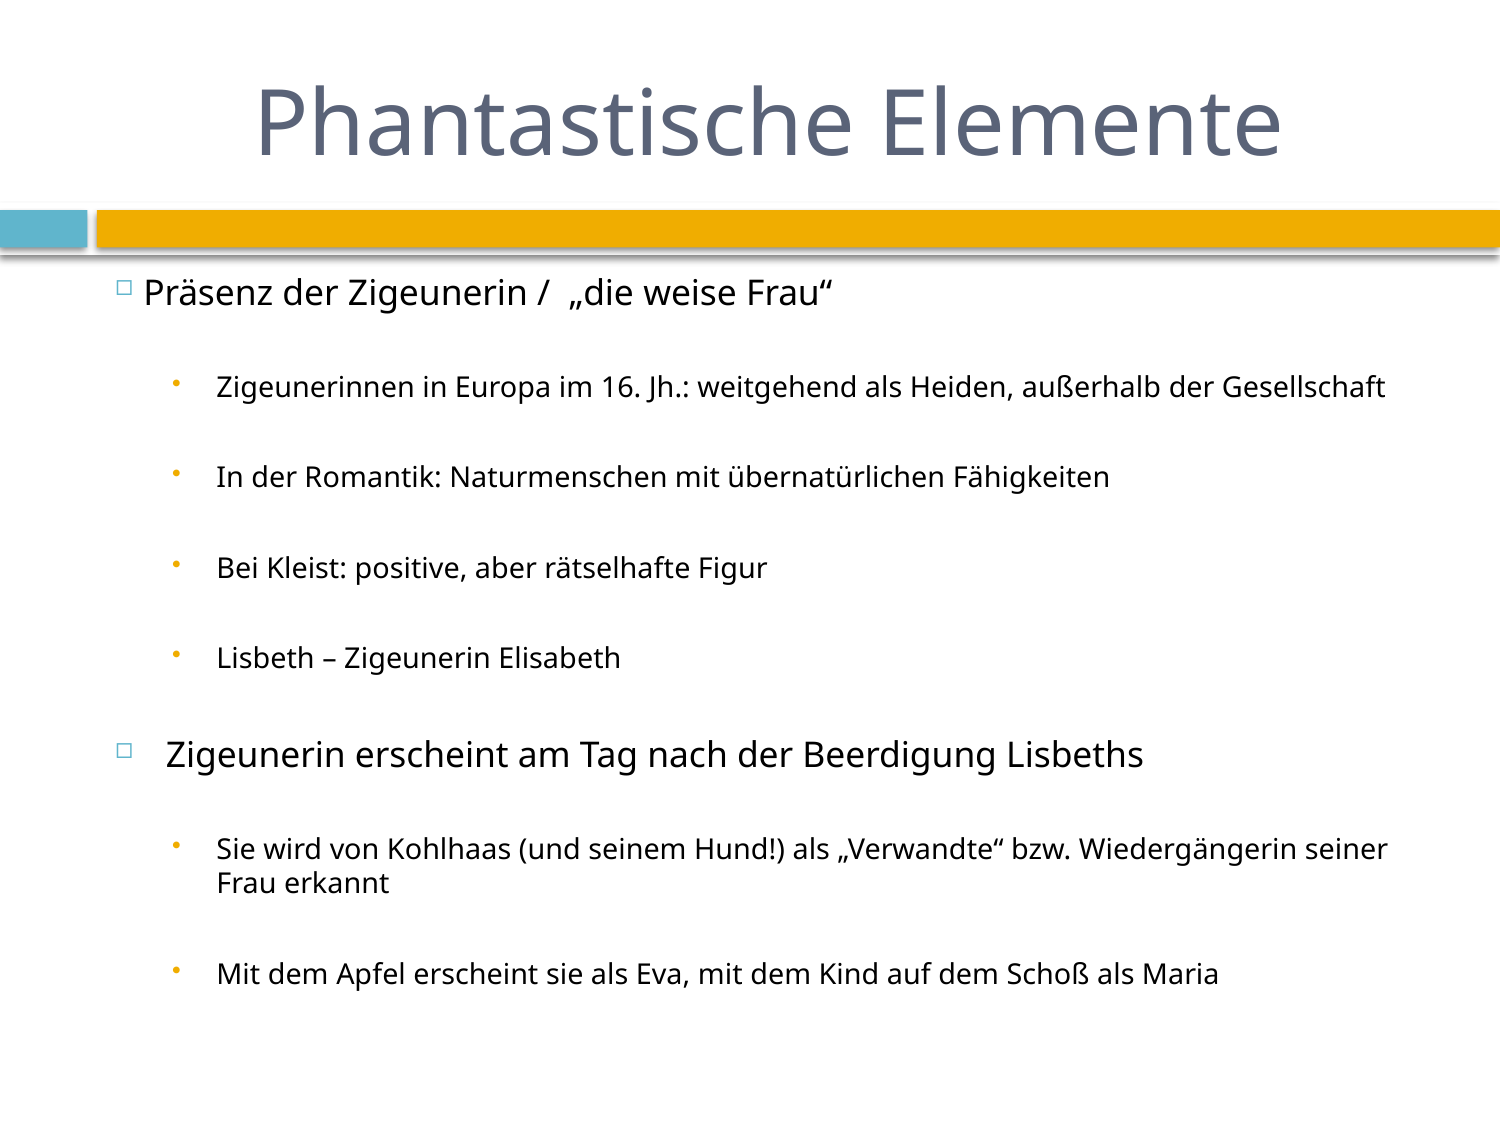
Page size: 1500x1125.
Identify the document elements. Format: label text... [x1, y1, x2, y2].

list Präsenz der Zigeunerin / „die weise Frau“ Zigeunerinnen in Europa im 16. Jh.: weitgehend als Heiden, außerhalb der Gesellschaft In der Romantik: Naturmenschen mit übernatürlichen Fähigkeiten Bei Kleist: positive, aber rätselhafte Figur Lisbeth – Zigeunerin Elisabeth Zigeunerin erscheint am Tag nach der Beerdigung Lisbeths Sie wird von Kohlhaas (und seinem Hund!) als „Verwandte“ bzw. Wiedergängerin seiner Frau erkannt Mit dem Apfel erscheint sie als Eva, mit dem Kind auf dem Schoß als Maria [100, 262, 1438, 1000]
title Phantastische Elemente [100, 37, 1438, 200]
